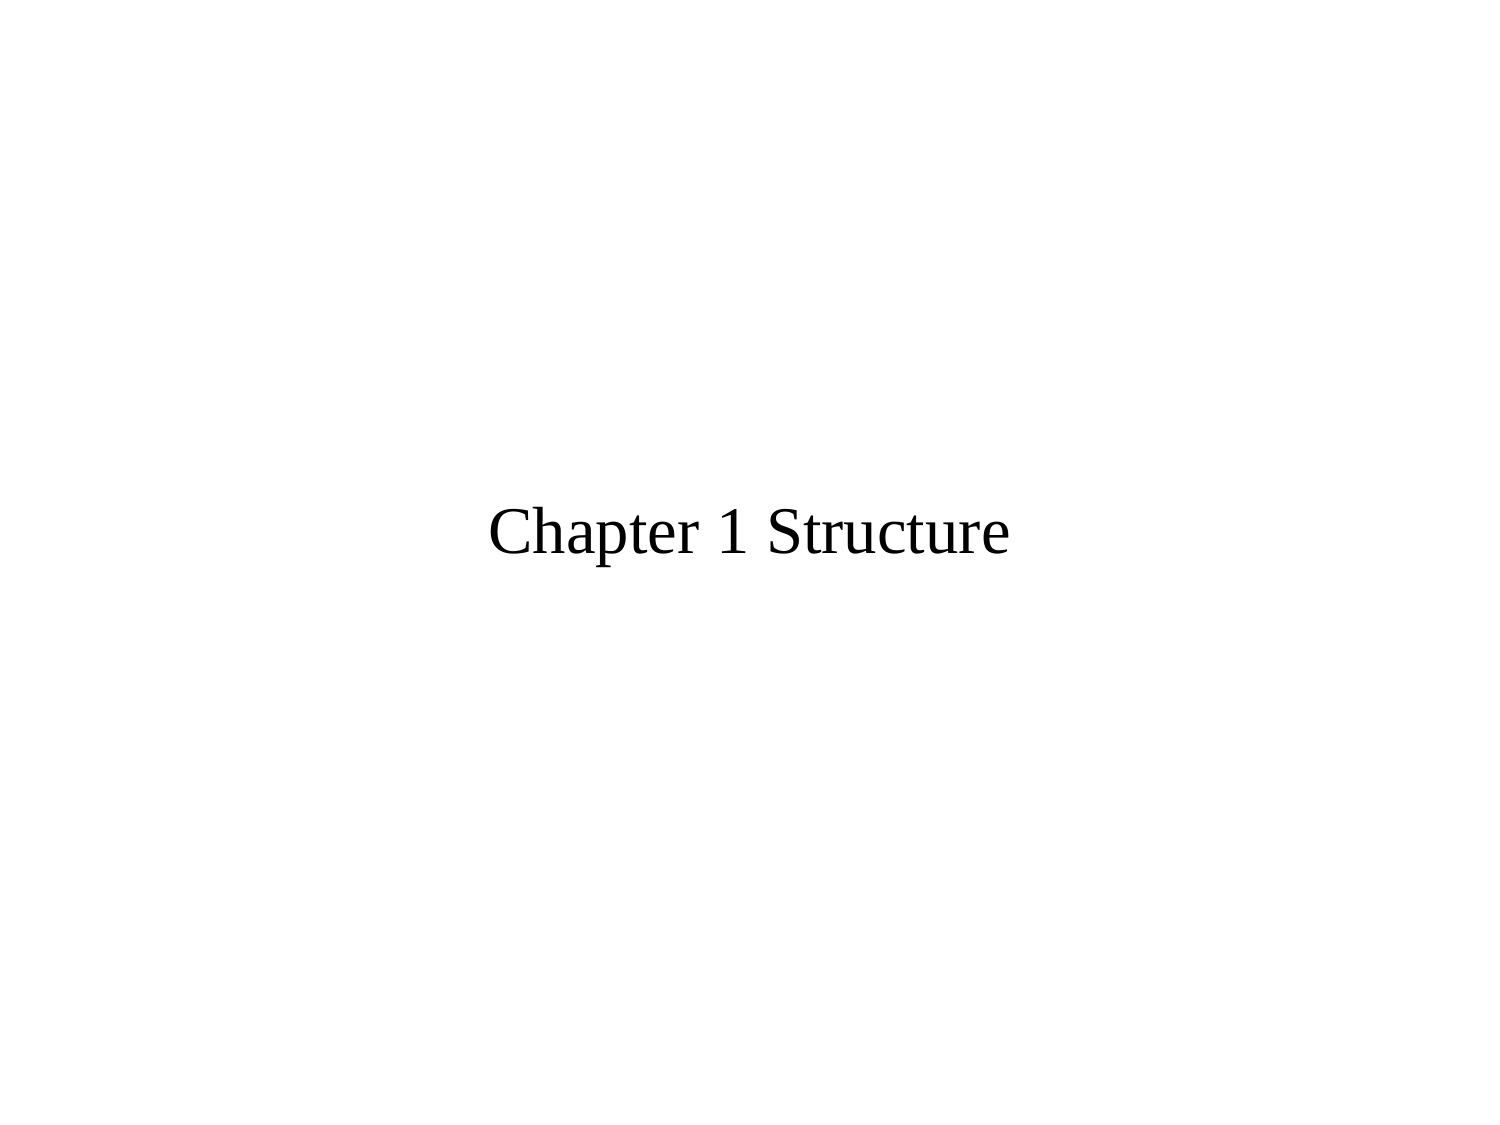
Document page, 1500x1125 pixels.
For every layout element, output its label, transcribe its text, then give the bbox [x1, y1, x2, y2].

title Chapter 1 Structure [112, 477, 1388, 576]
